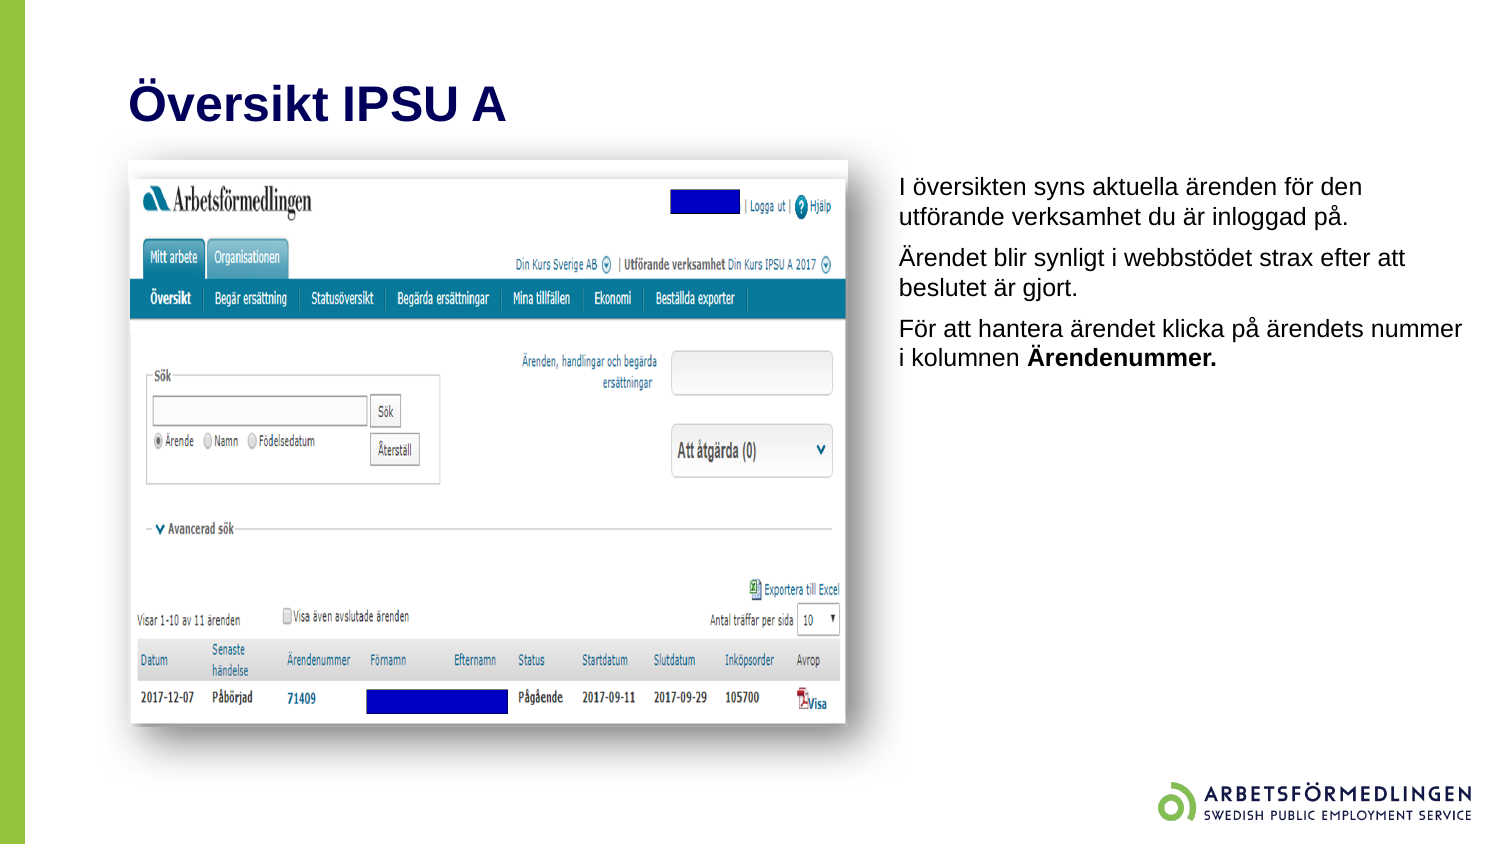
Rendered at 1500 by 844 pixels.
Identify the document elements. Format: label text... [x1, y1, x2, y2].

title Översikt IPSU A [128, 71, 1322, 131]
list I översikten syns aktuella ärenden för den utförande verksamhet du är inloggad på. Ärendet blir synligt i webbstödet strax efter att beslutet är gjort. För att hantera ärendet klicka på ärendets nummer i kolumnen Ärendenummer. [898, 170, 1474, 552]
picture [128, 160, 848, 727]
picture [1158, 782, 1471, 821]
